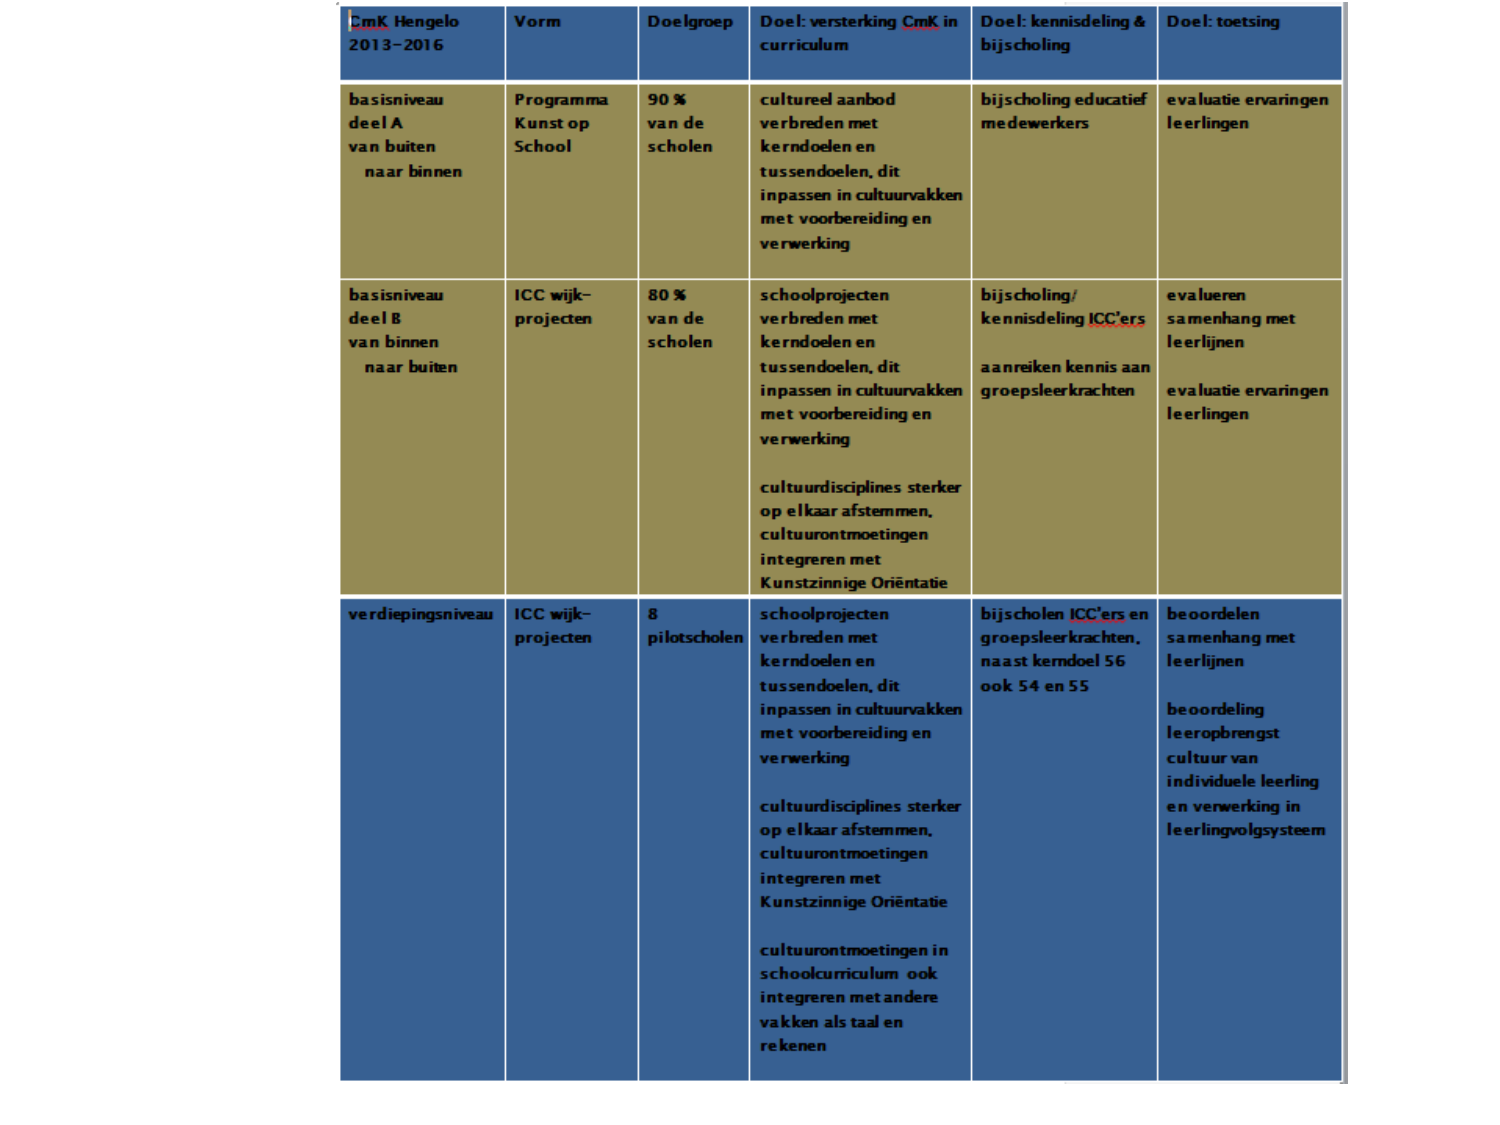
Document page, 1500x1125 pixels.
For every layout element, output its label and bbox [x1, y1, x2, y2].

picture [336, 1, 1348, 1084]
